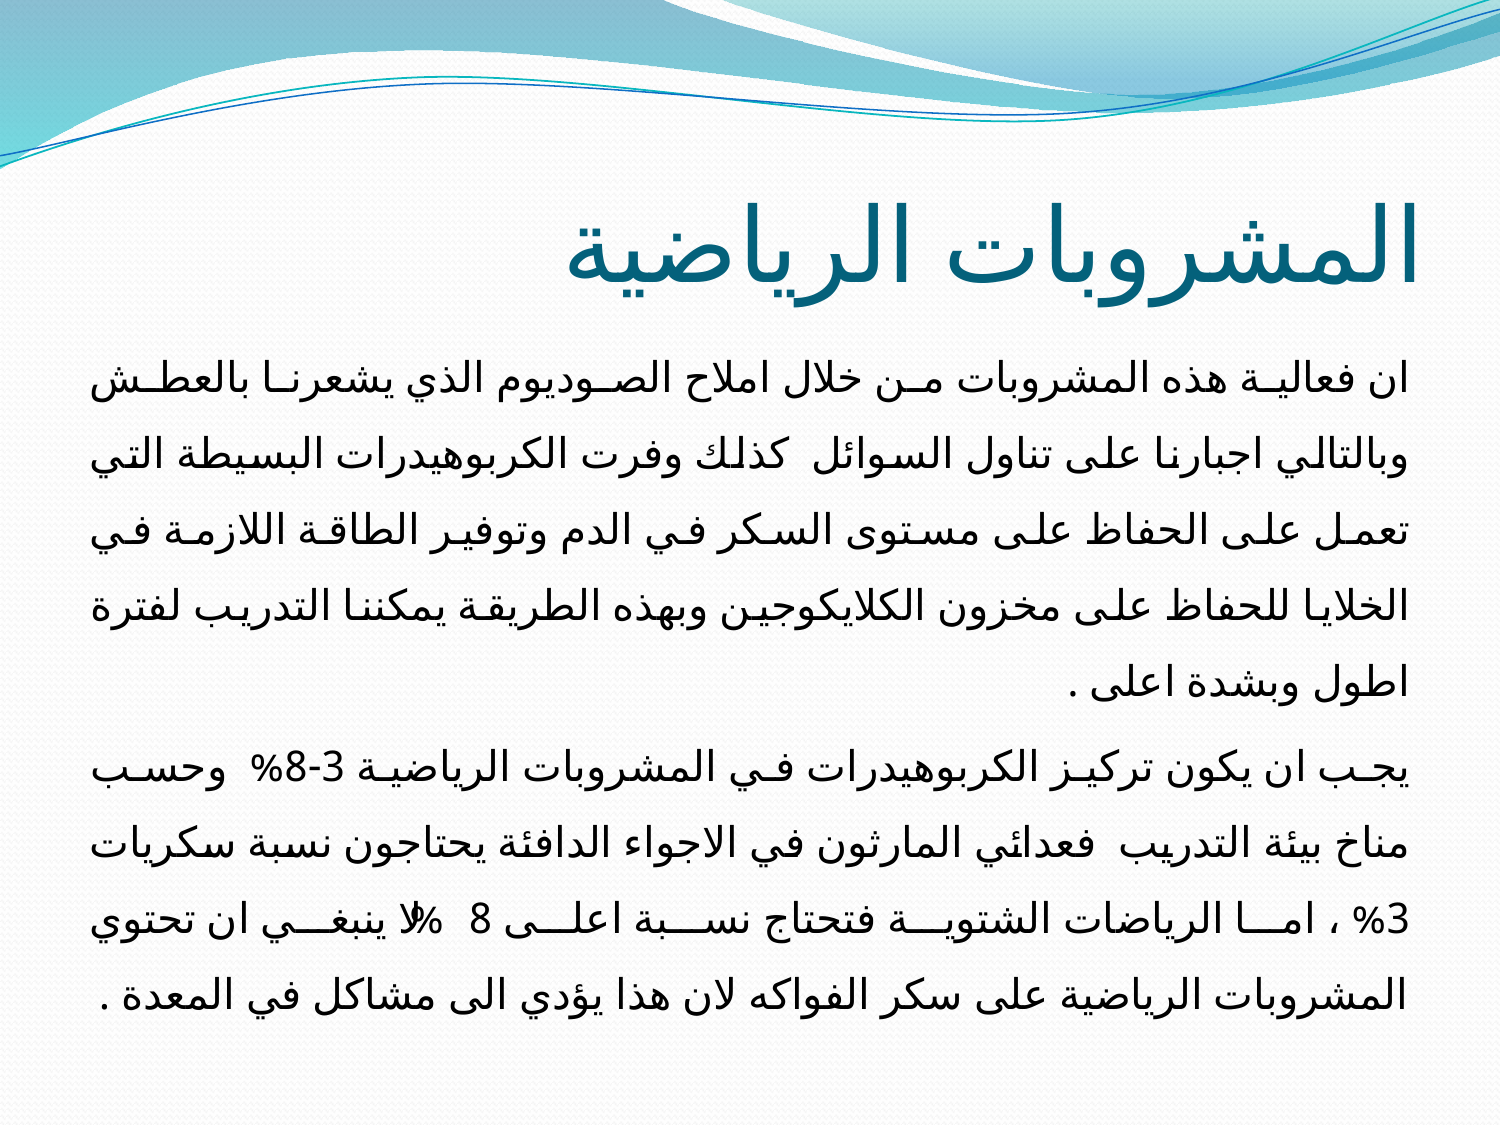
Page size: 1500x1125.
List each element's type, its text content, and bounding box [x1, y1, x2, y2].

title المشروبات الرياضية [75, 115, 1425, 303]
list ان فعالية هذه المشروبات من خلال املاح الصوديوم الذي يشعرنا بالعطش وبالتالي اجبارنا على تناول السوائل كذلك وفرت الكربوهيدرات البسيطة التي تعمل على الحفاظ على مستوى السكر في الدم وتوفير الطاقة اللازمة في الخلايا للحفاظ على مخزون الكلايكوجين وبهذه الطريقة يمكننا التدريب لفترة اطول وبشدة اعلى . يجب ان يكون تركيز الكربوهيدرات في المشروبات الرياضية 3-8% وحسب مناخ بيئة التدريب فعدائي المارثون في الاجواء الدافئة يحتاجون نسبة سكريات 3% ، اما الرياضات الشتوية فتحتاج نسبة اعلى 8% لا ينبغي ان تحتوي المشروبات الرياضية على سكر الفواكه لان هذا يؤدي الى مشاكل في المعدة . [75, 317, 1425, 1038]
